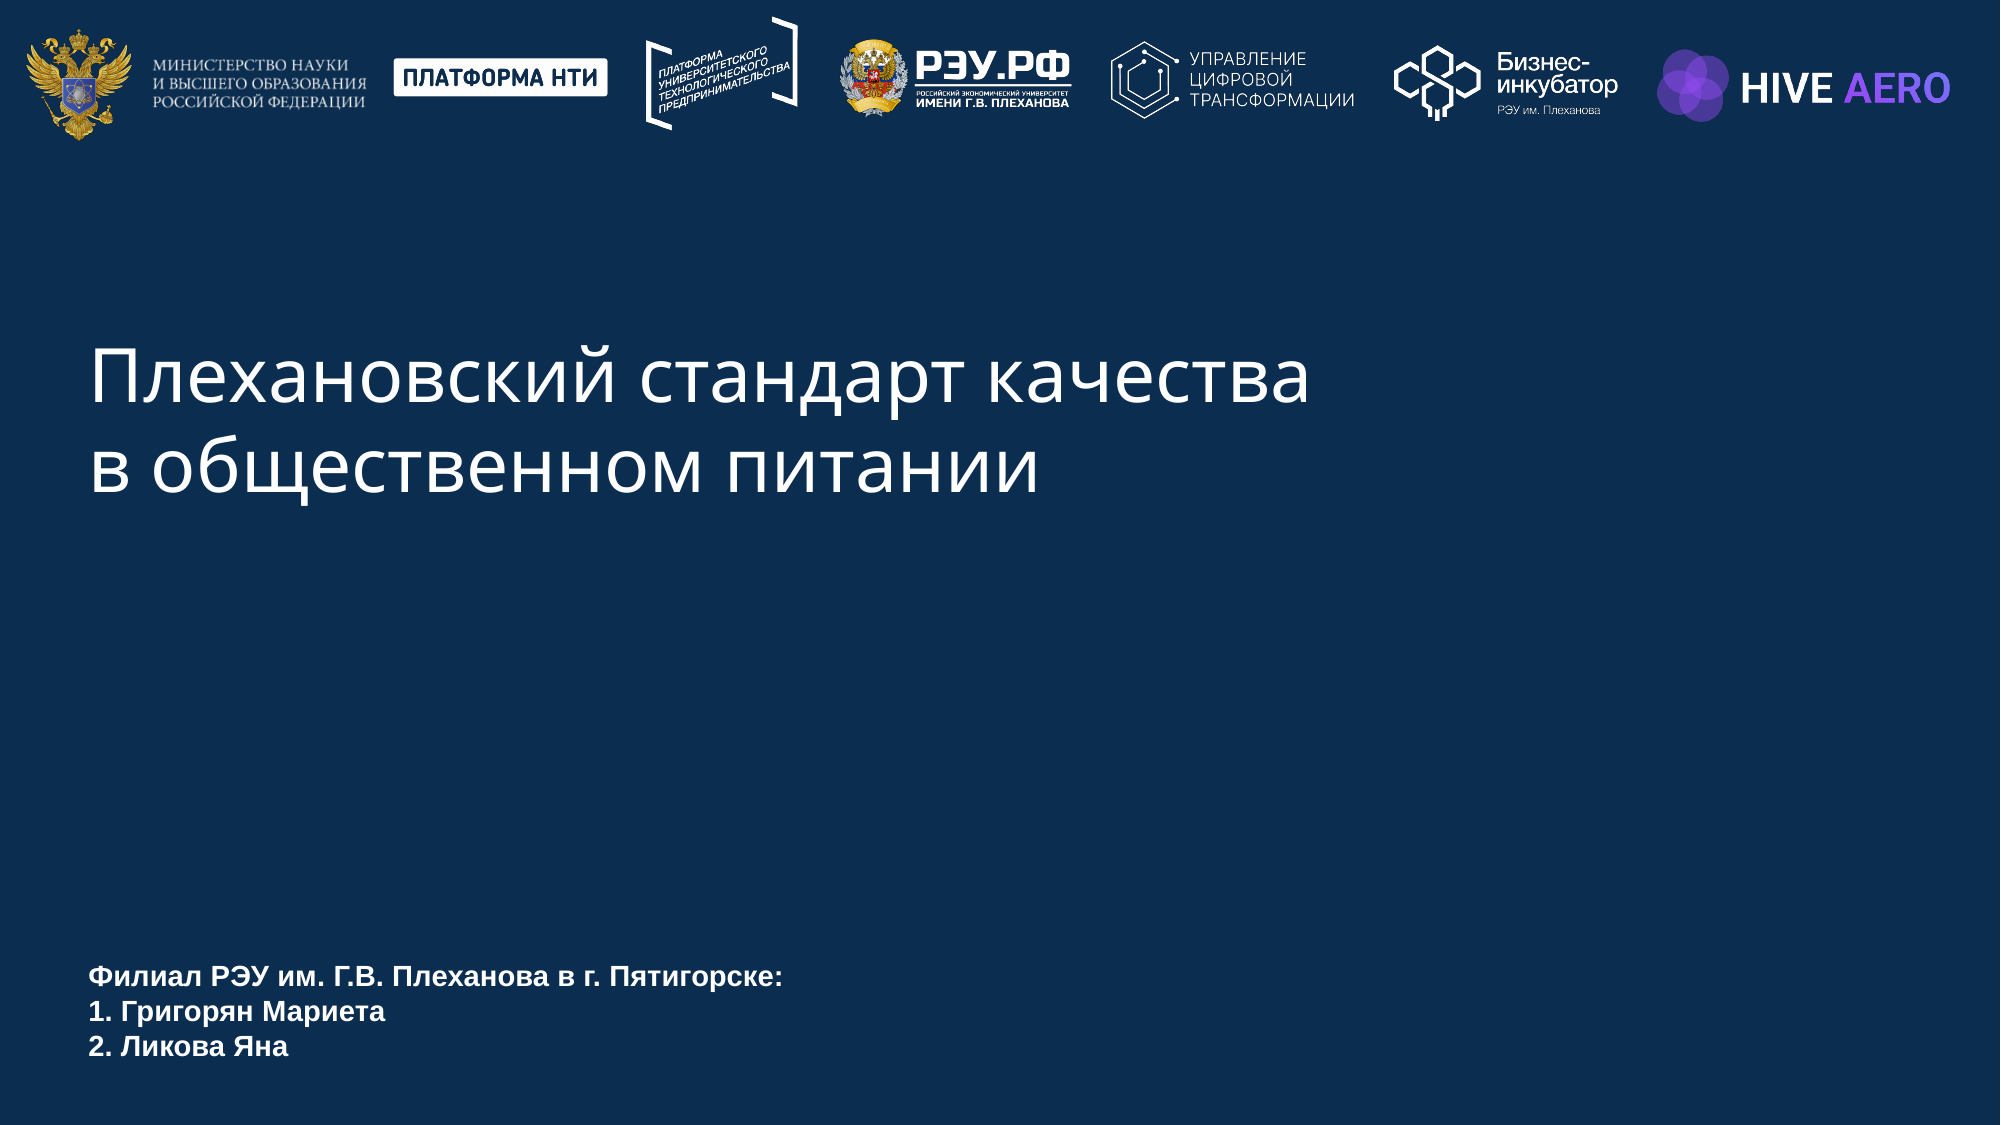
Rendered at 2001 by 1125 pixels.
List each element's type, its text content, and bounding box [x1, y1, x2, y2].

picture [646, 15, 799, 131]
picture [1657, 48, 1953, 122]
text_box Плехановский стандарт качества в общественном питании Филиал РЭУ им. Г.В. Плеханова в г. Пятигорске: 1. Григорян Мариета 2. Ликова Яна [73, 44, 1915, 1125]
picture [393, 38, 609, 117]
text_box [26, 19, 371, 147]
picture [1393, 45, 1620, 121]
picture [1110, 41, 1356, 119]
picture [836, 34, 1073, 123]
